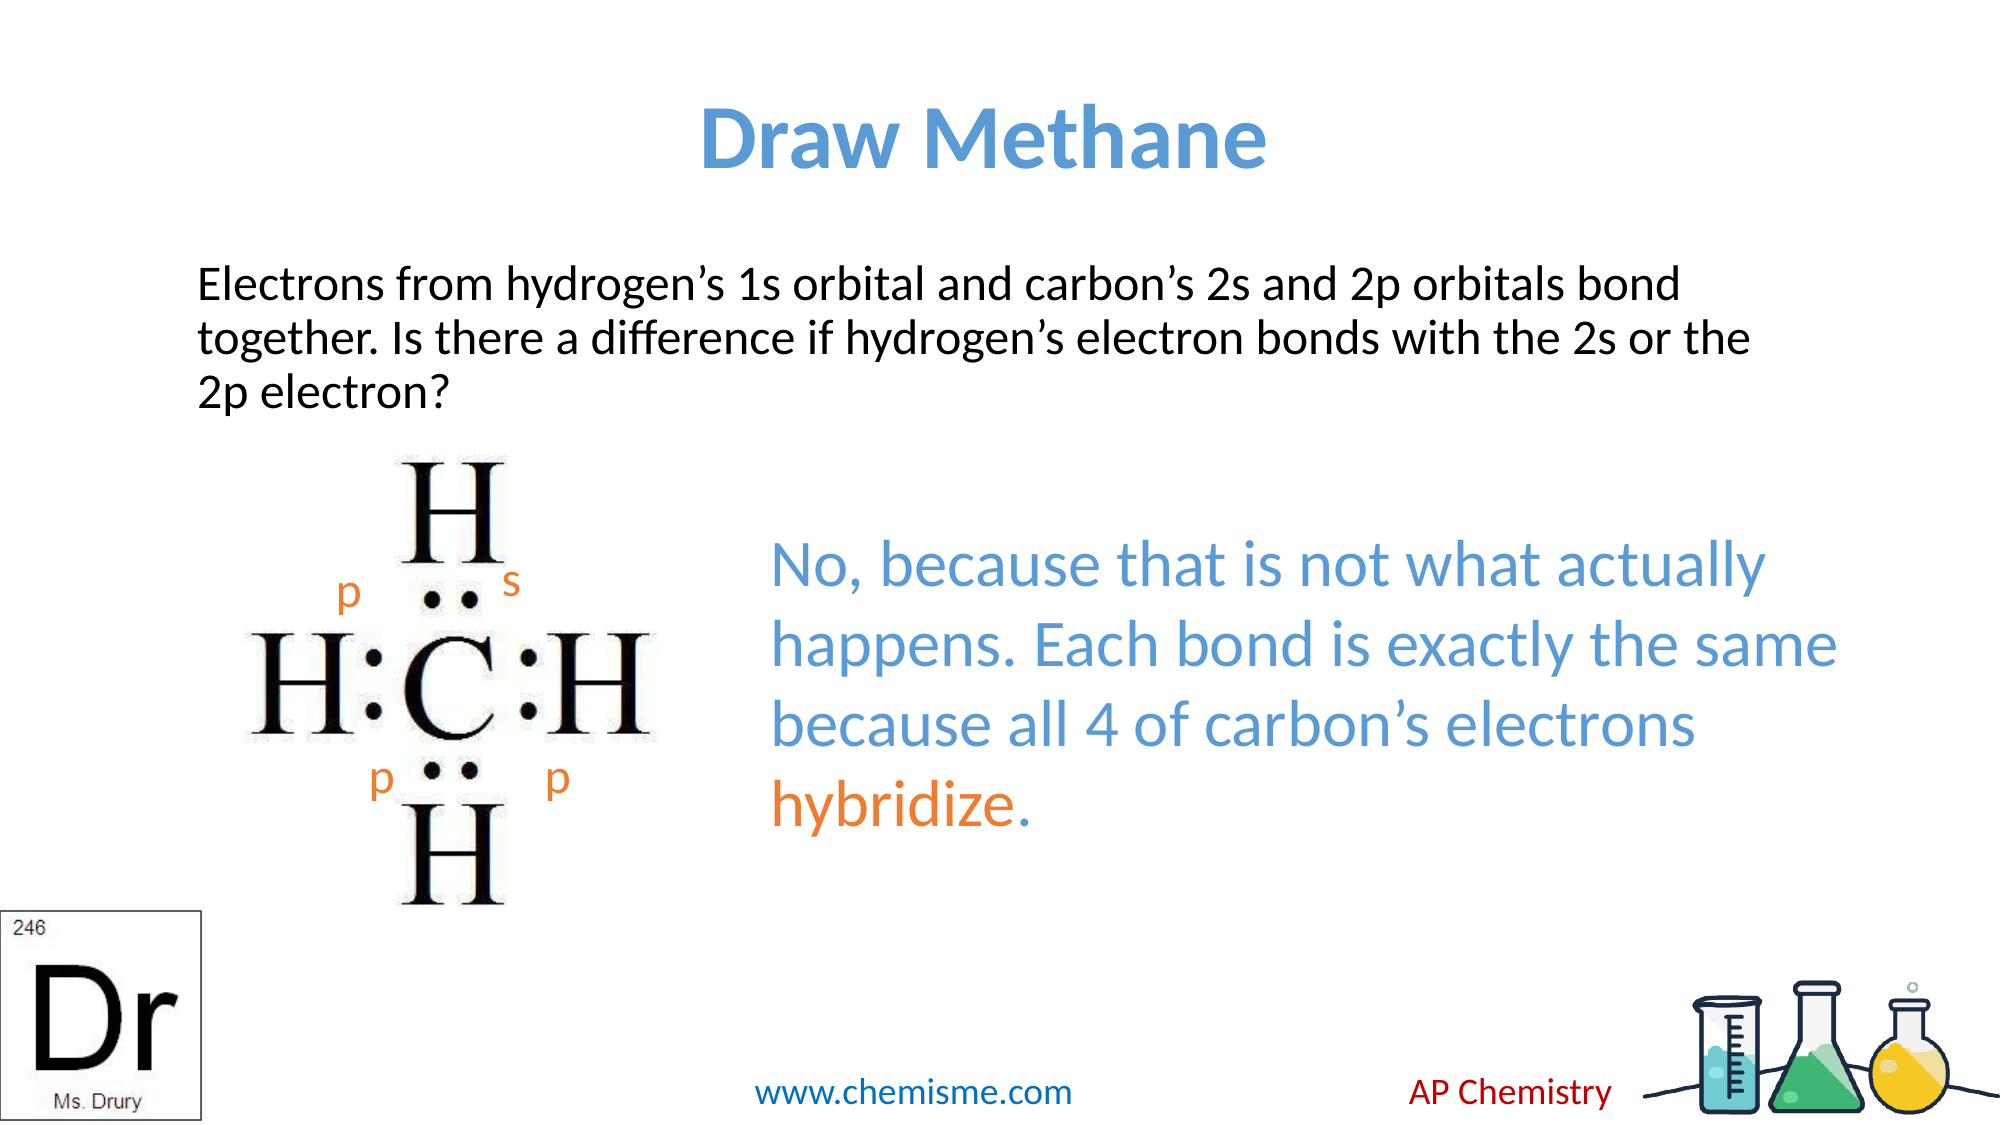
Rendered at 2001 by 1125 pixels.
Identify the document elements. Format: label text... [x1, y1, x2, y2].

list Electrons from hydrogen’s 1s orbital and carbon’s 2s and 2p orbitals bond together. Is there a difference if hydrogen’s electron bonds with the 2s or the 2p electron? [182, 249, 1825, 550]
picture [1602, 882, 2001, 1125]
text_box No, because that is not what actually happens. Each bond is exactly the same because all 4 of carbon’s electrons hybridize. [755, 512, 1956, 848]
picture [231, 430, 706, 933]
picture [0, 905, 206, 1125]
title Draw Methane [133, 45, 1867, 233]
